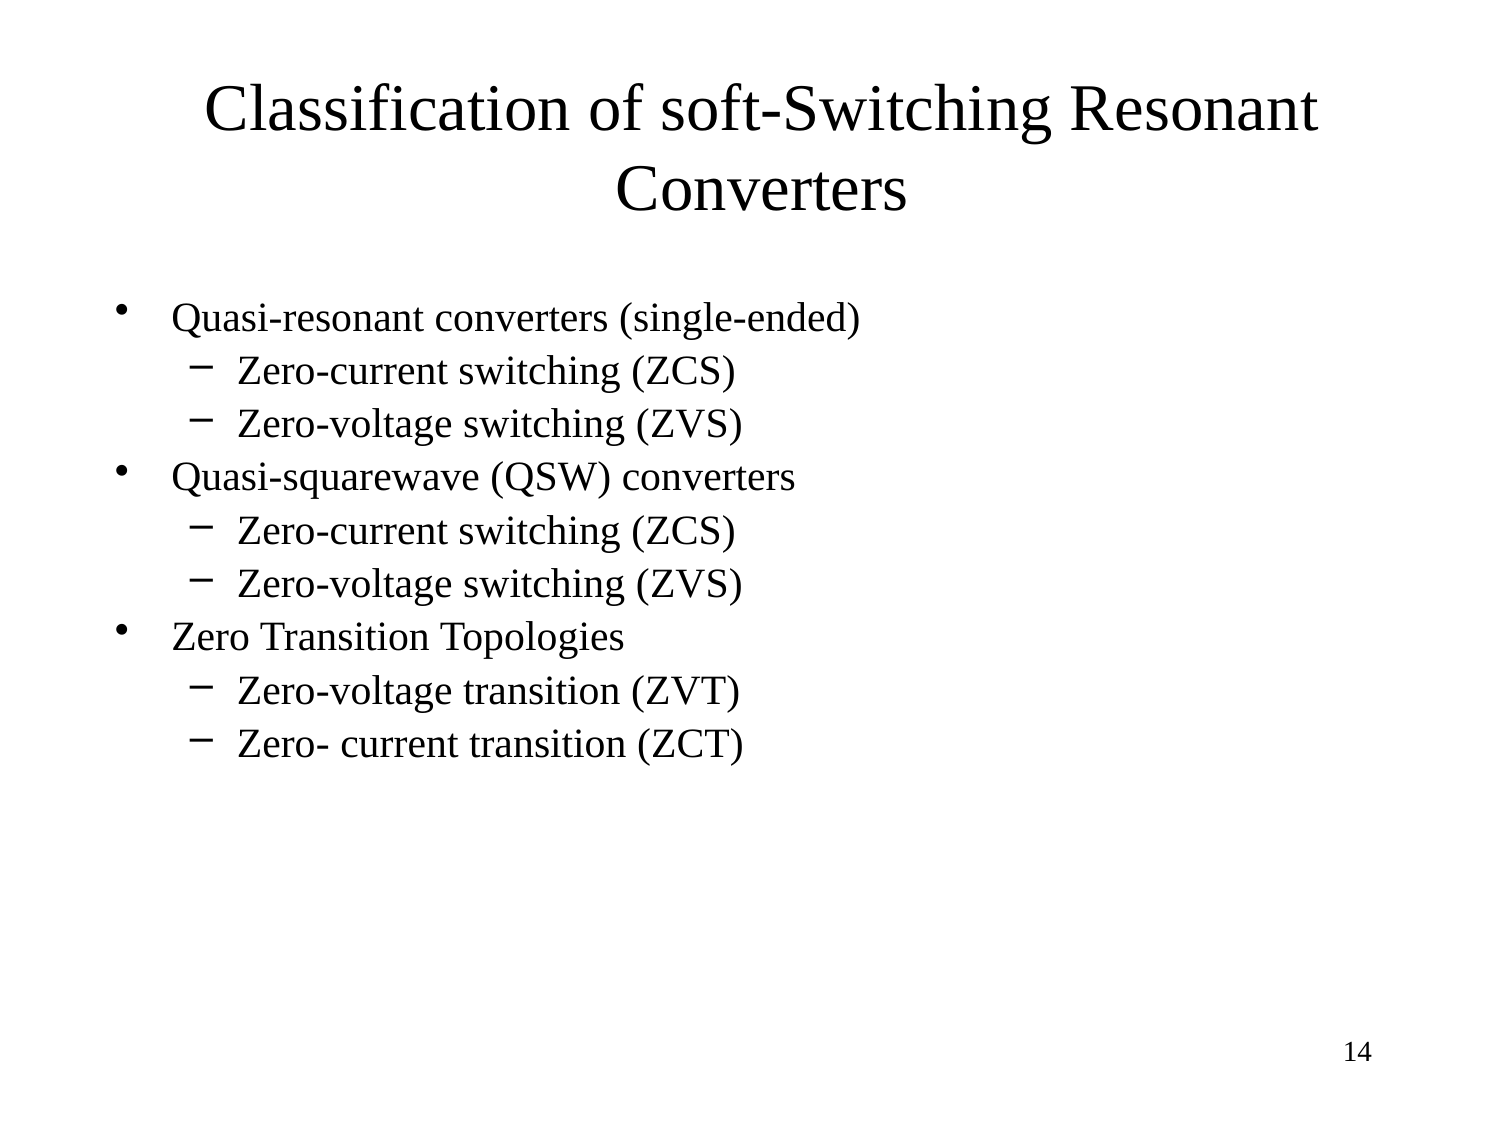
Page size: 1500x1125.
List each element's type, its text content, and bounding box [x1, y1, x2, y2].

slide_number 14 [1074, 1024, 1388, 1101]
title Classification of soft-Switching Resonant Converters [124, 49, 1401, 238]
list Quasi-resonant converters (single-ended) Zero-current switching (ZCS) Zero-voltage switching (ZVS) Quasi-squarewave (QSW) converters Zero-current switching (ZCS) Zero-voltage switching (ZVS) Zero Transition Topologies Zero-voltage transition (ZVT) Zero- current transition (ZCT) [99, 287, 1376, 963]
